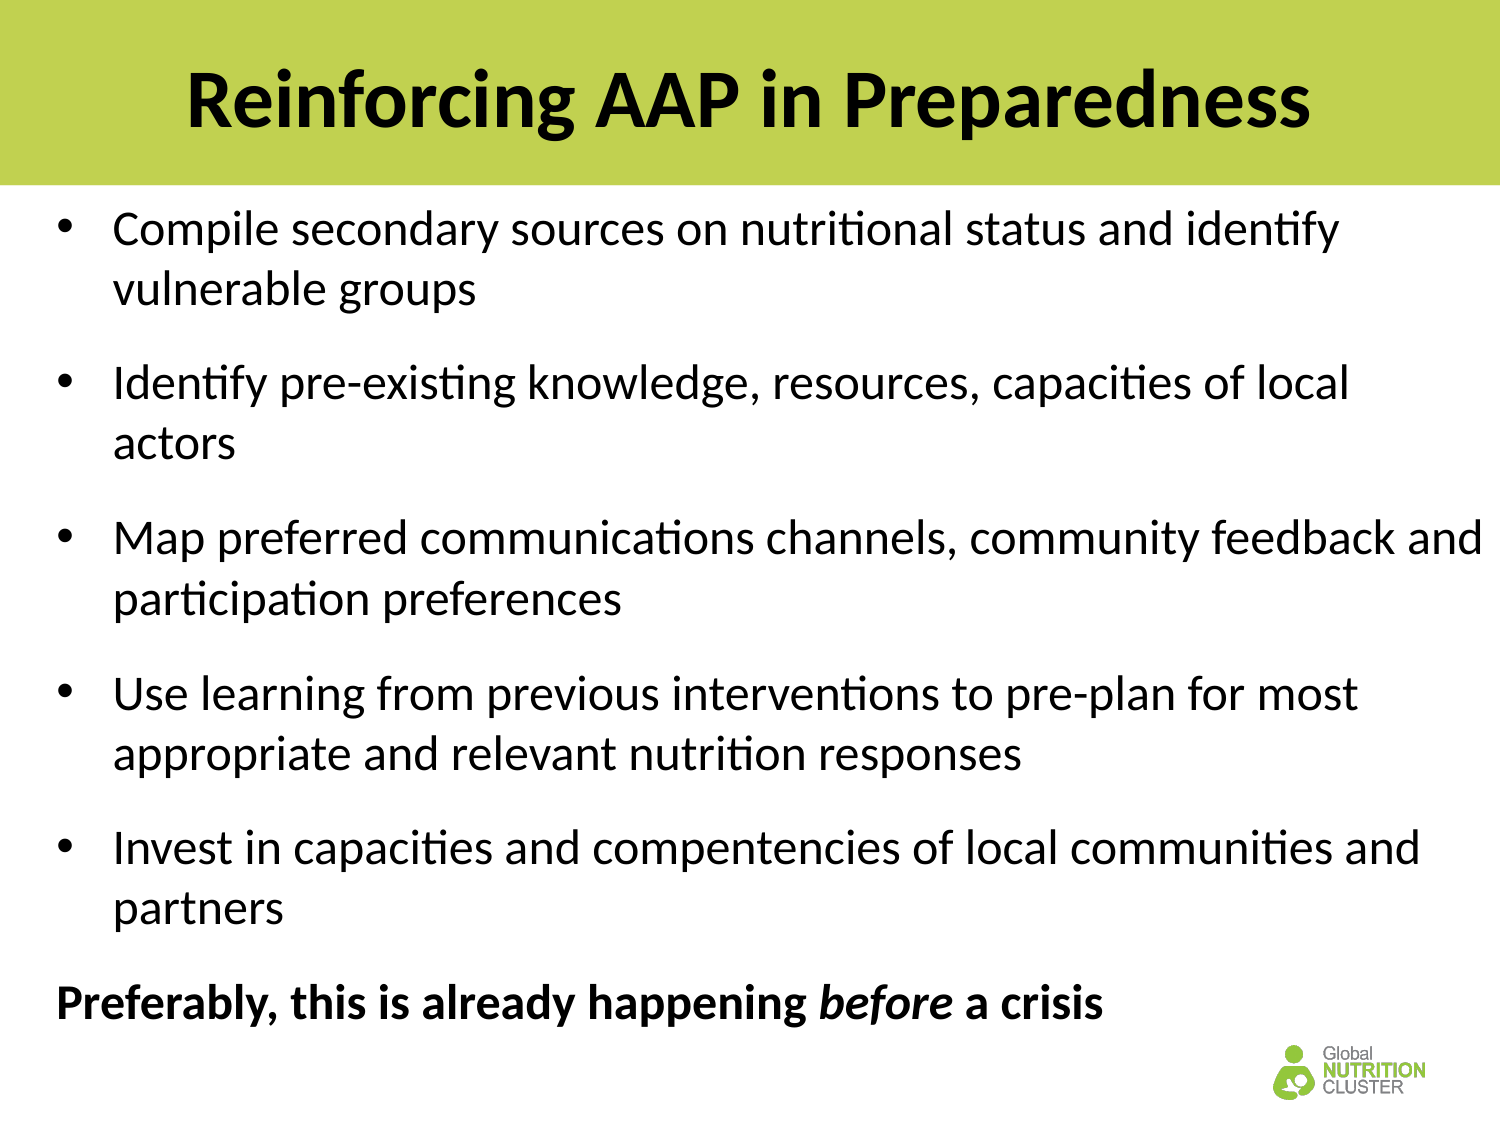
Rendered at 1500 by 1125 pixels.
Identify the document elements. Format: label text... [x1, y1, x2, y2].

title Reinforcing AAP in Preparedness [0, 0, 1500, 188]
list Compile secondary sources on nutritional status and identify vulnerable groups Identify pre-existing knowledge, resources, capacities of local actors Map preferred communications channels, community feedback and participation preferences Use learning from previous interventions to pre-plan for most appropriate and relevant nutrition responses Invest in capacities and compentencies of local communities and partners Preferably, this is already happening before a crisis [41, 188, 1500, 1094]
picture [1273, 1094, 1425, 1100]
